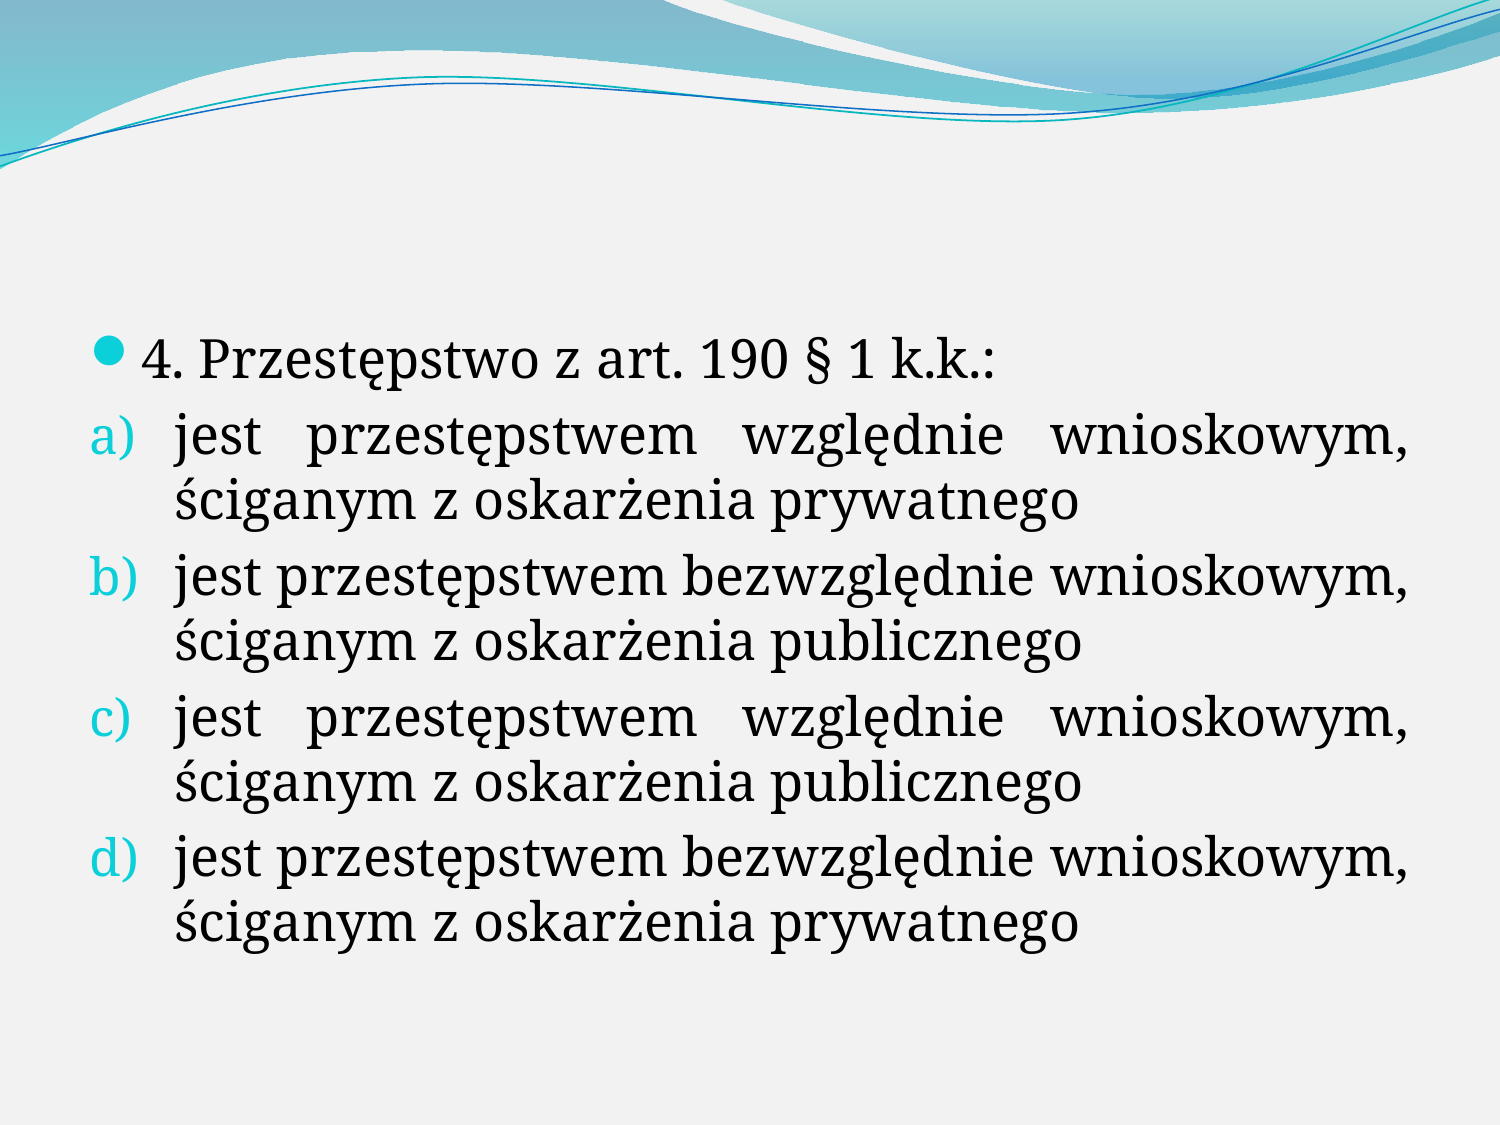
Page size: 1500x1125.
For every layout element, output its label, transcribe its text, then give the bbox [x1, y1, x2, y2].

list 4. Przestępstwo z art. 190 § 1 k.k.: jest przestępstwem względnie wnioskowym, ściganym z oskarżenia prywatnego jest przestępstwem bezwzględnie wnioskowym, ściganym z oskarżenia publicznego jest przestępstwem względnie wnioskowym, ściganym z oskarżenia publicznego jest przestępstwem bezwzględnie wnioskowym, ściganym z oskarżenia prywatnego [75, 317, 1425, 1038]
